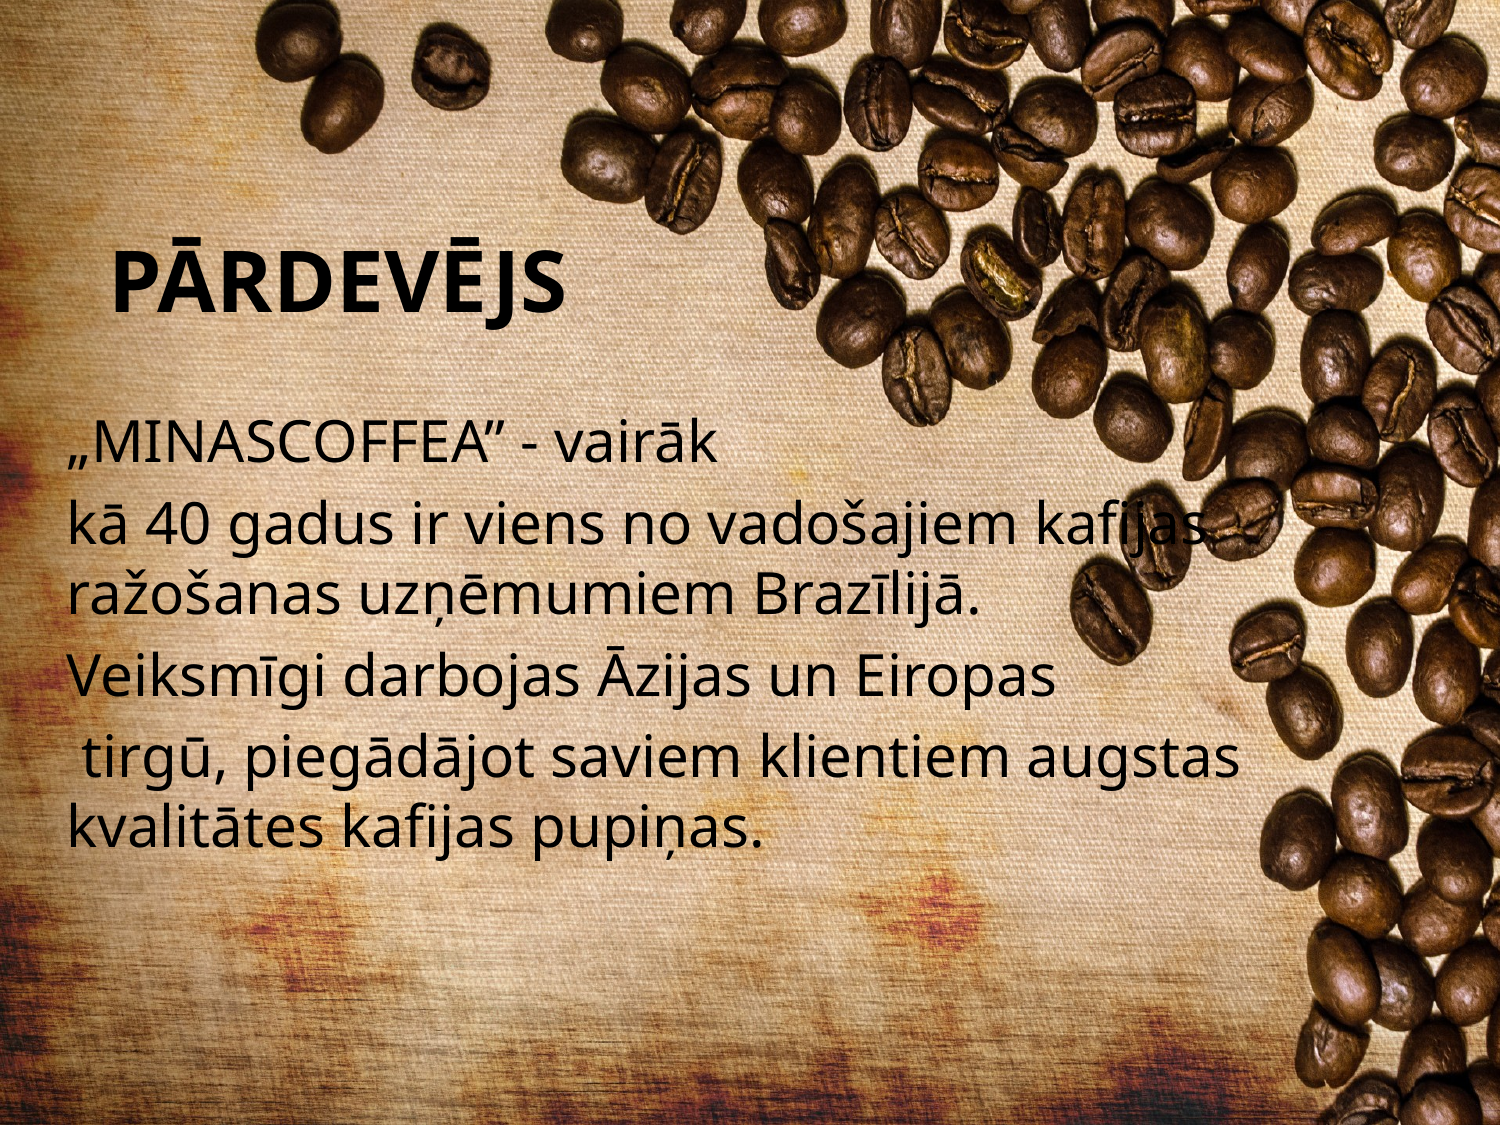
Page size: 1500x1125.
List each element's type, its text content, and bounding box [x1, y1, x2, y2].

title PĀRDEVĒJS [0, 184, 1014, 372]
list „MINASCOFFEA” - vairāk kā 40 gadus ir viens no vadošajiem kafijas ražošanas uzņēmumiem Brazīlijā. Veiksmīgi darbojas Āzijas un Eiropas tirgū, piegādājot saviem klientiem augstas kvalitātes kafijas pupiņas. [29, 397, 1380, 1125]
picture [0, 0, 1500, 1125]
